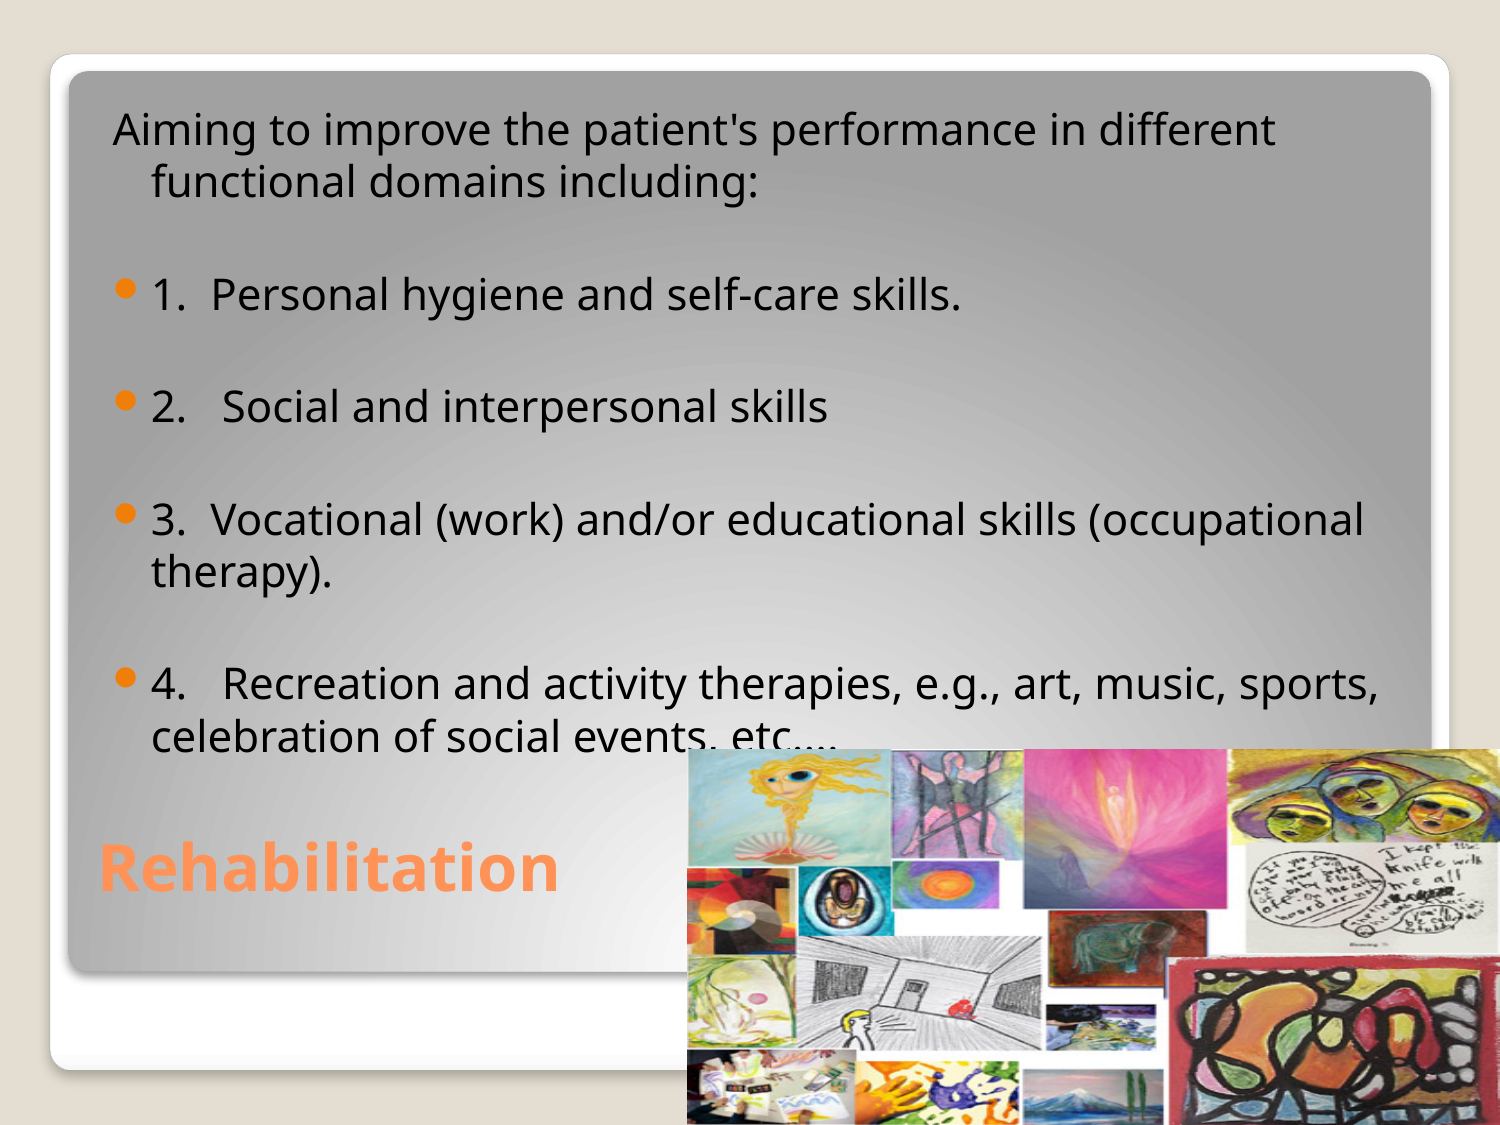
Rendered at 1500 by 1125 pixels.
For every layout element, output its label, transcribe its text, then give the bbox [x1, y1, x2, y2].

title Rehabilitation [82, 817, 679, 990]
picture [687, 749, 1500, 1125]
list Aiming to improve the patient's performance in different functional domains including: 1. Personal hygiene and self-care skills. 2. Social and interpersonal skills 3. Vocational (work) and/or educational skills (occupational therapy). 4. Recreation and activity therapies, e.g., art, music, sports, celebration of social events, etc.... [82, 86, 1425, 774]
